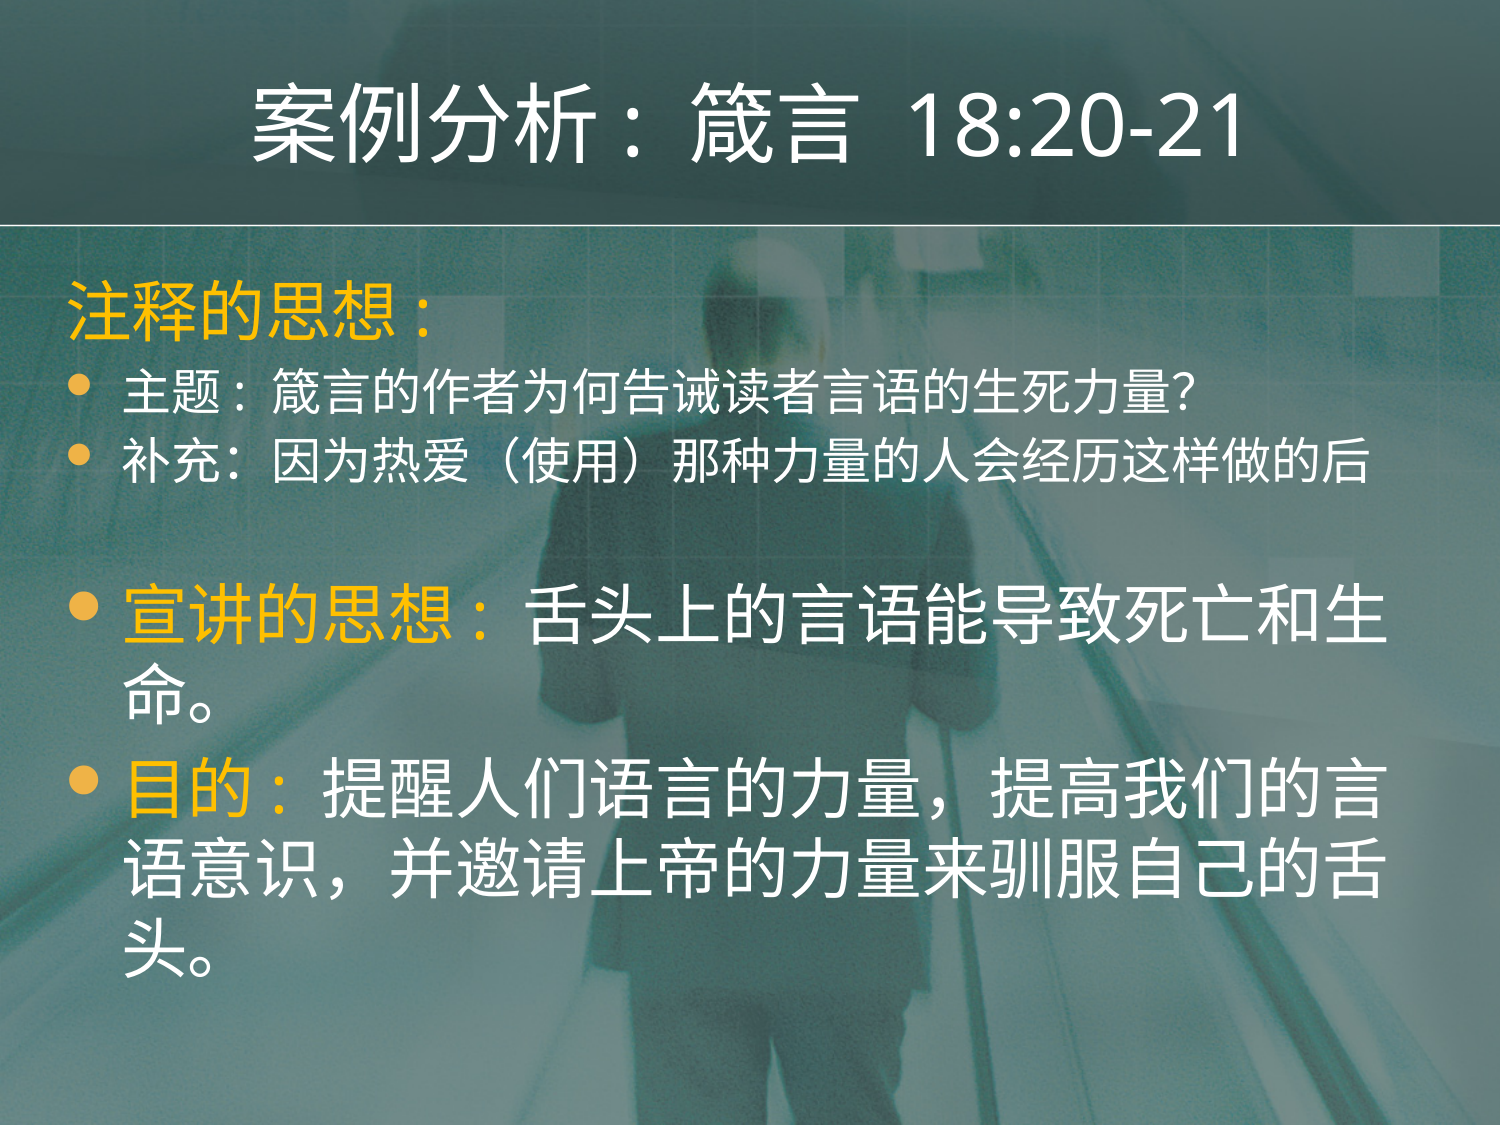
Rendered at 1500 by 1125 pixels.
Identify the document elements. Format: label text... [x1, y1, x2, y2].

picture [0, 0, 1500, 1125]
title 案例分析: 箴言 18:20-21 [50, 4, 1456, 182]
list 注释的思想: 主题: 箴言的作者为何告诫读者言语的生死力量？ 补充：因为热爱（使用）那种力量的人会经历这样做的后 宣讲的思想: 舌头上的言语能导致死亡和生命。 目的: 提醒人们语言的力量，提高我们的言语意识，并邀请上帝的力量来驯服自己的舌头。 [50, 262, 1456, 1075]
